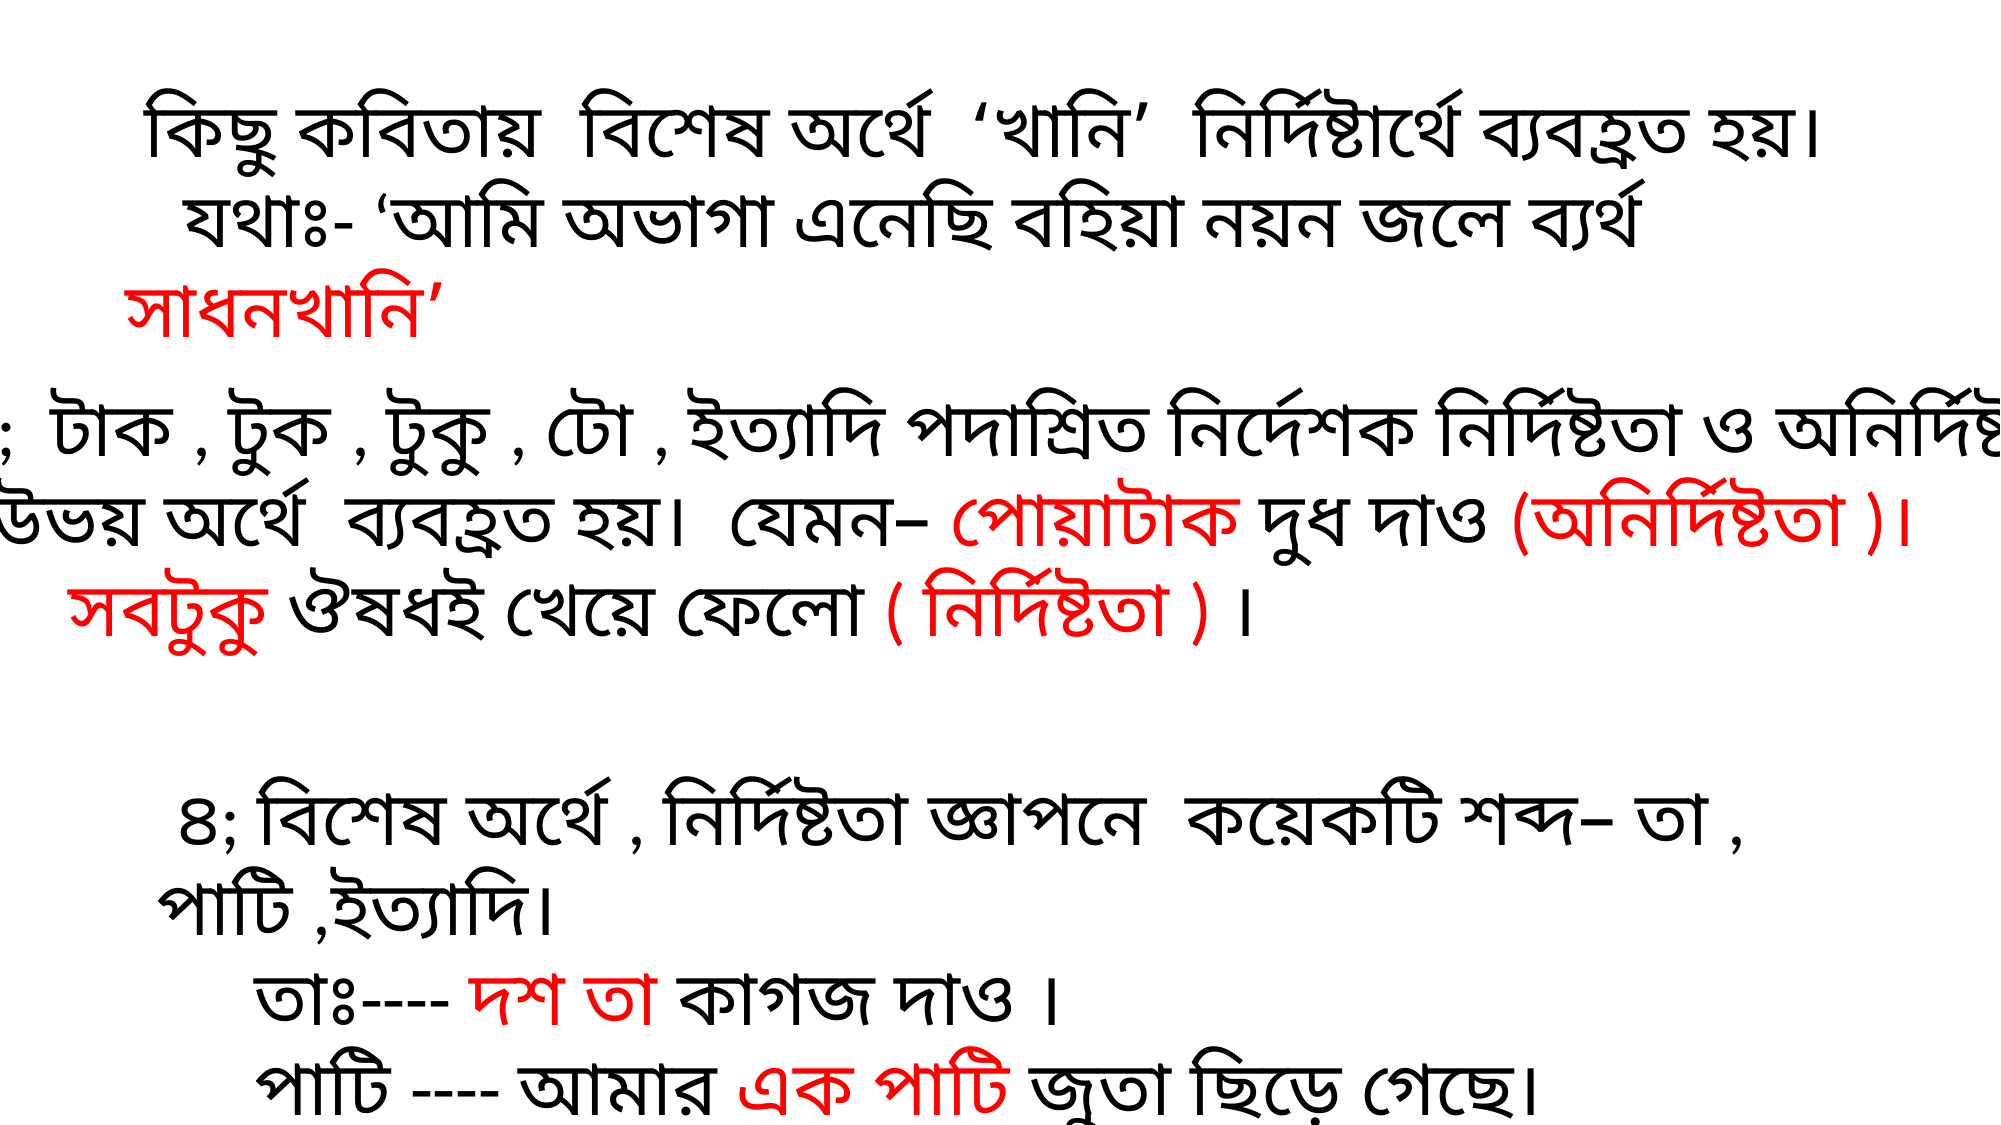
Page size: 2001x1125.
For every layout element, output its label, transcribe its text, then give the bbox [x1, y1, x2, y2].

text_box ৪; বিশেষ অর্থে , নির্দিষ্টতা জ্ঞাপনে কয়েকটি শব্দ– তা , পাটি ,ইত্যাদি। তাঃ---- দশ তা কাগজ দাও । পাটি ---- আমার এক পাটি জুতা ছিড়ে গেছে। [142, 763, 1841, 1125]
text_box ৩; টাক , টুক , টুকু , টো , ইত্যাদি পদাশ্রিত নির্দেশক নির্দিষ্টতা ও অনির্দিষ্টতা উভয় অর্থে ব্যবহ্রত হয়। যেমন– পোয়াটাক দুধ দাও (অনির্দিষ্টতা )। সবটুকু ঔষধই খেয়ে ফেলো ( নির্দিষ্টতা ) । [0, 373, 2000, 659]
text_box কিছু কবিতায় বিশেষ অর্থে ‘খানি’ নির্দিষ্টার্থে ব্যবহ্রত হয়। যথাঃ- ‘আমি অভাগা এনেছি বহিয়া নয়ন জলে ব্যর্থ সাধনখানি’ [110, 75, 1841, 360]
